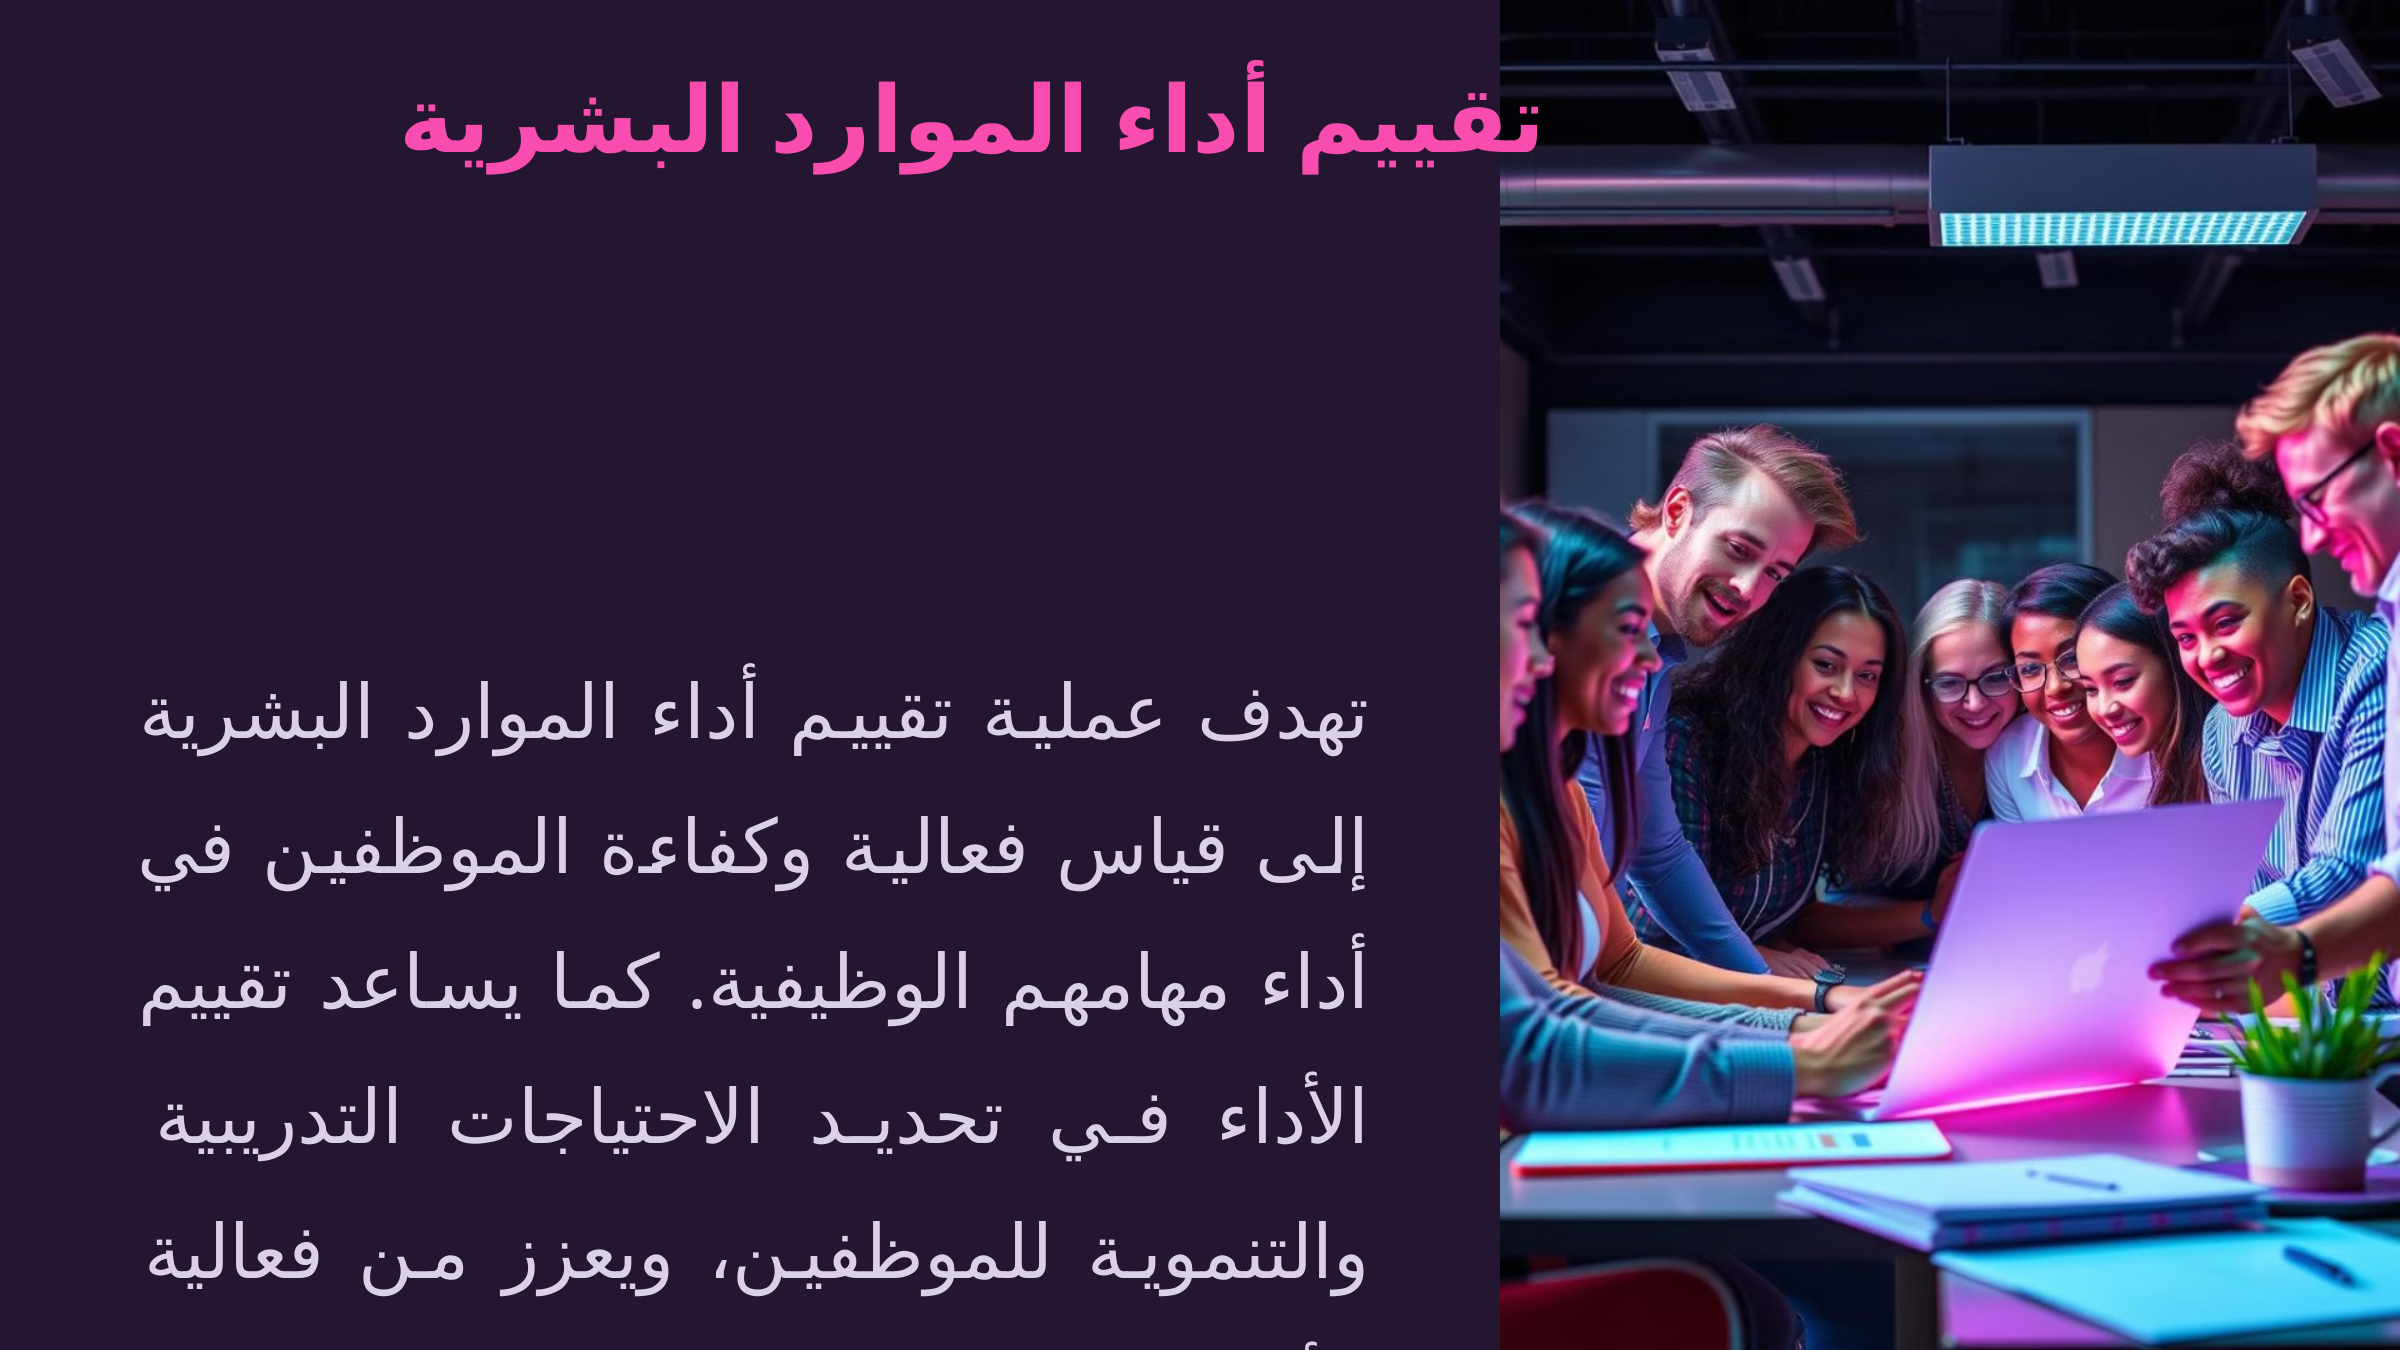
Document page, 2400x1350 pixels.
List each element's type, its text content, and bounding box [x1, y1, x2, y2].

picture [1499, 0, 2400, 1350]
text_box [208, 838, 518, 904]
text_box تقييم أداء الموارد البشرية [399, 55, 1370, 172]
text_box تهدف عملية تقييم أداء الموارد البشرية إلى قياس فعالية وكفاءة الموظفين في أداء مهامهم الوظيفية. كما يساعد تقييم الأداء في تحديد الاحتياجات التدريبية والتنموية للموظفين، ويعزز من فعالية الأداء العام للمؤسسة. [130, 618, 1370, 797]
